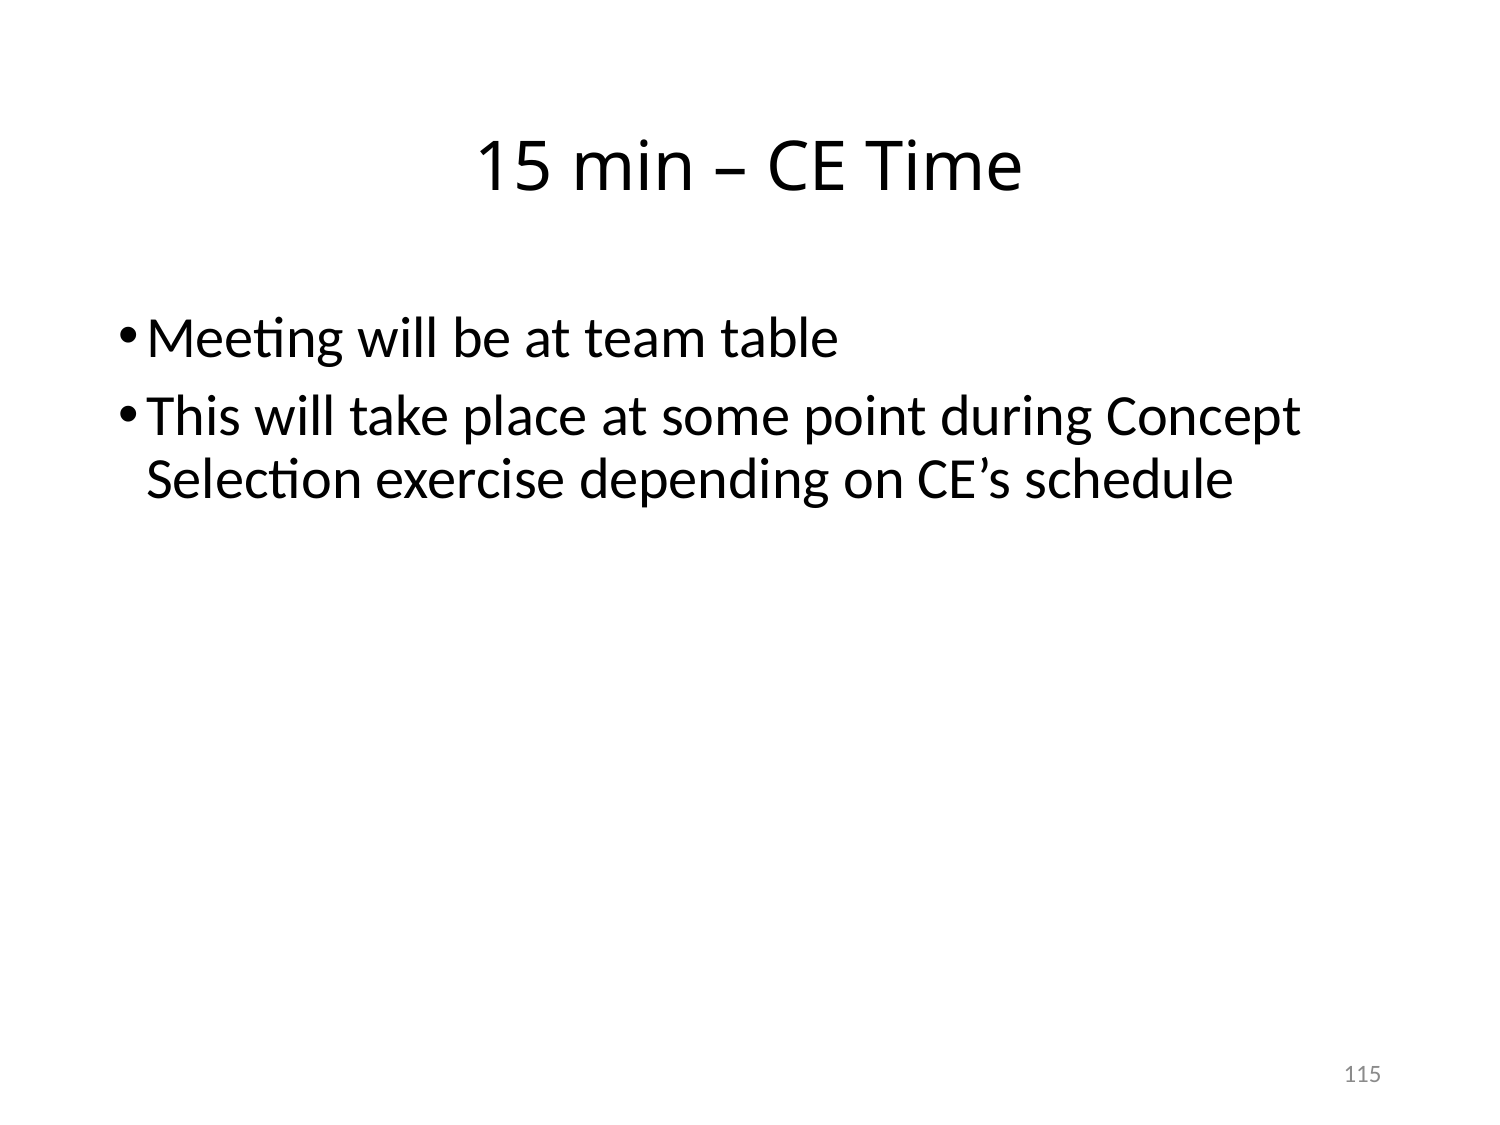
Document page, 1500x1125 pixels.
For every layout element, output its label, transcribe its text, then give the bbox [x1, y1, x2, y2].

title 15 min – CE Time [103, 59, 1397, 278]
slide_number 115 [1059, 1042, 1397, 1103]
list Meeting will be at team table This will take place at some point during Concept Selection exercise depending on CE’s schedule [103, 299, 1397, 1014]
